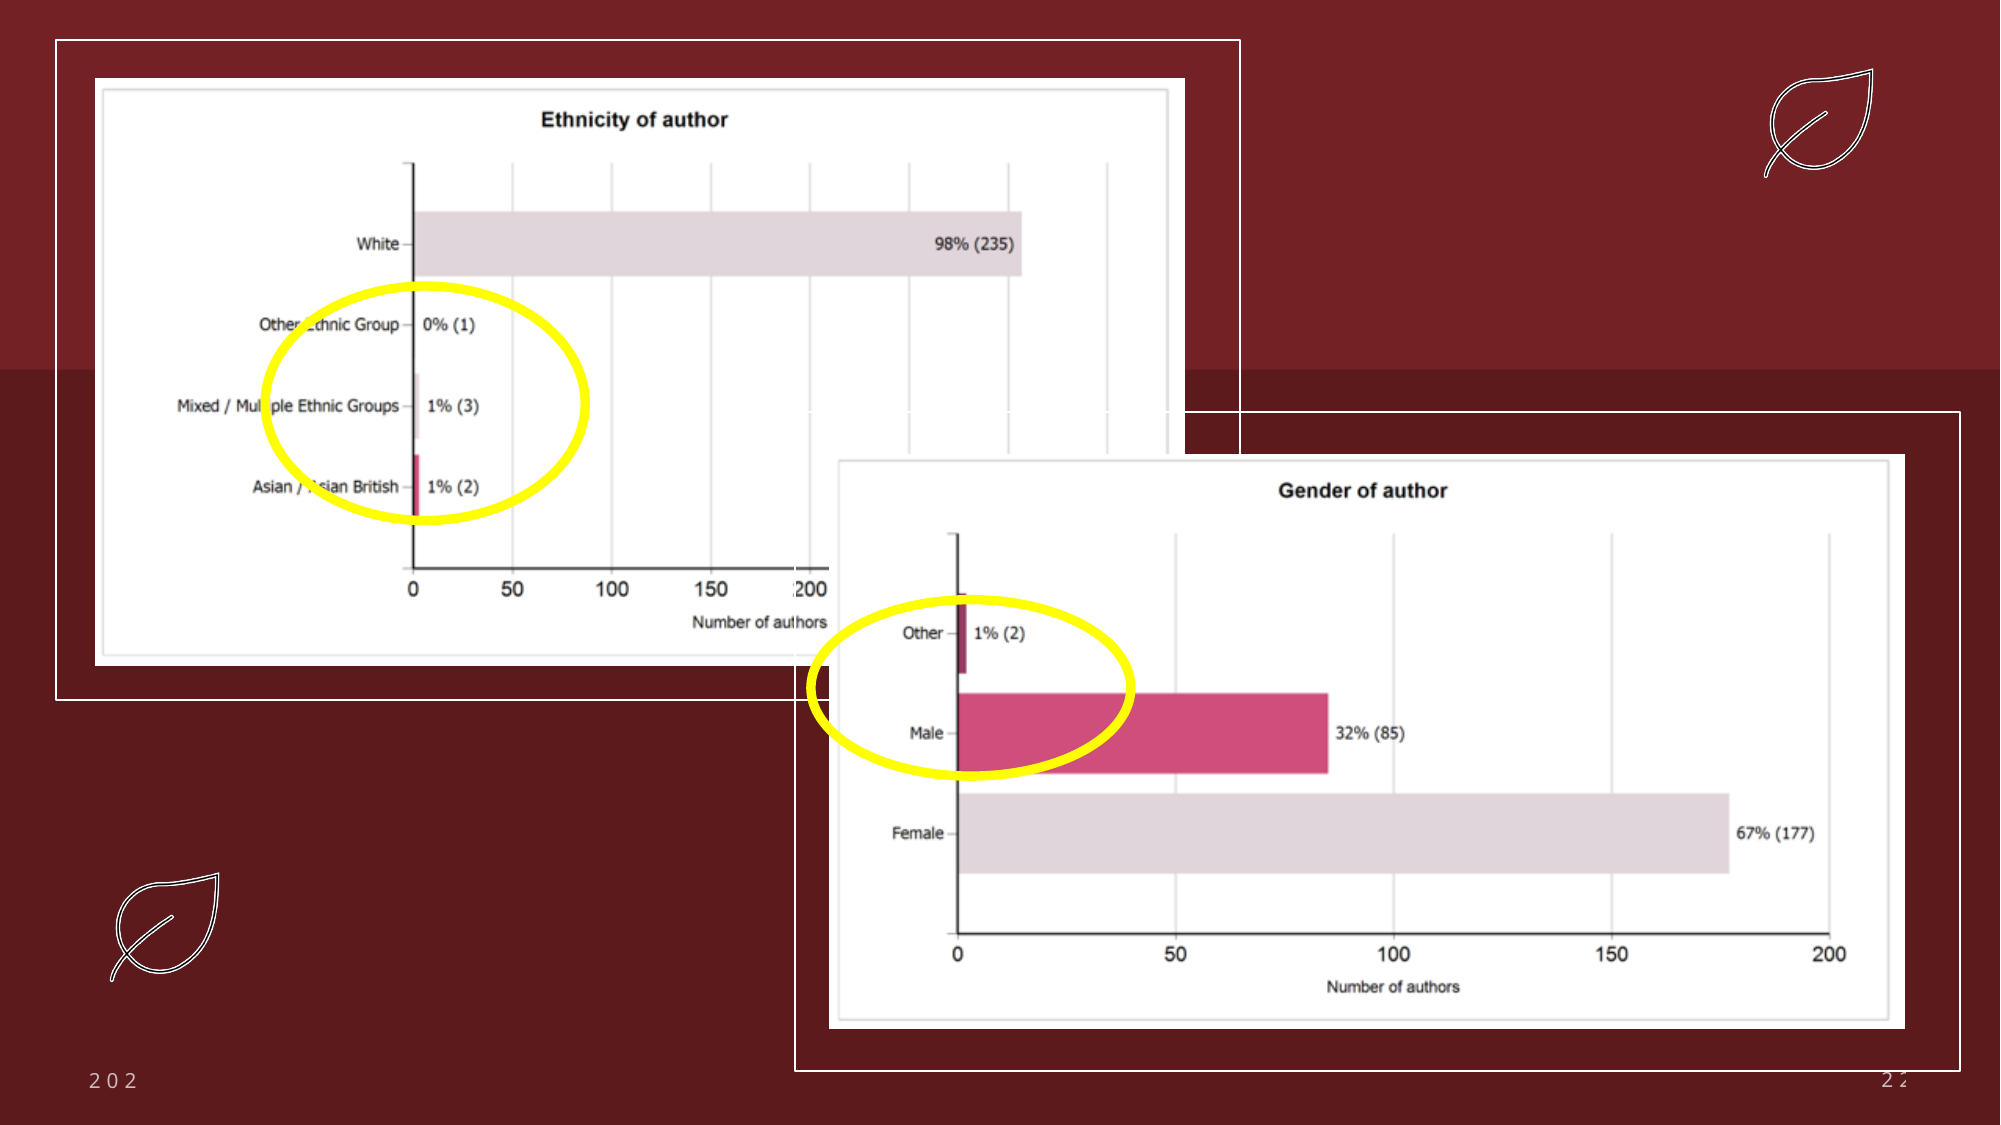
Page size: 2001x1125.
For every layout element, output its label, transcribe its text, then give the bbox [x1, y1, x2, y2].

slide_number 22 [1549, 1072, 1912, 1111]
text_box [810, 667, 829, 730]
text_box [55, 39, 1241, 701]
slide_number 2023 [88, 1050, 451, 1111]
picture [1741, 48, 1893, 199]
picture [95, 78, 1905, 1029]
text_box [794, 411, 1961, 1072]
picture [88, 851, 239, 1003]
